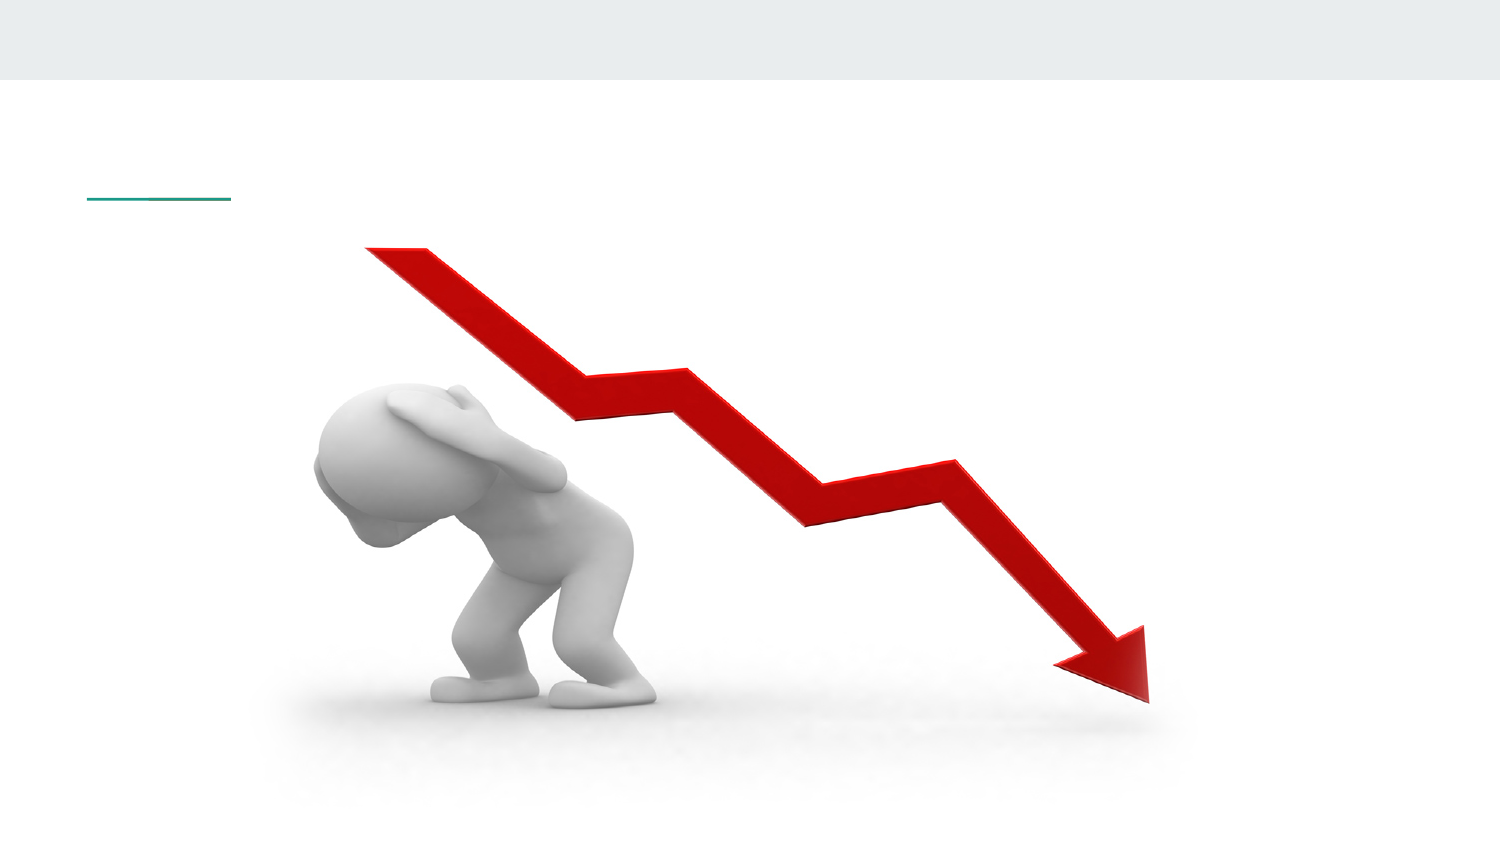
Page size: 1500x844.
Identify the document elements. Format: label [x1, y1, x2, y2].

picture [231, 81, 1232, 844]
